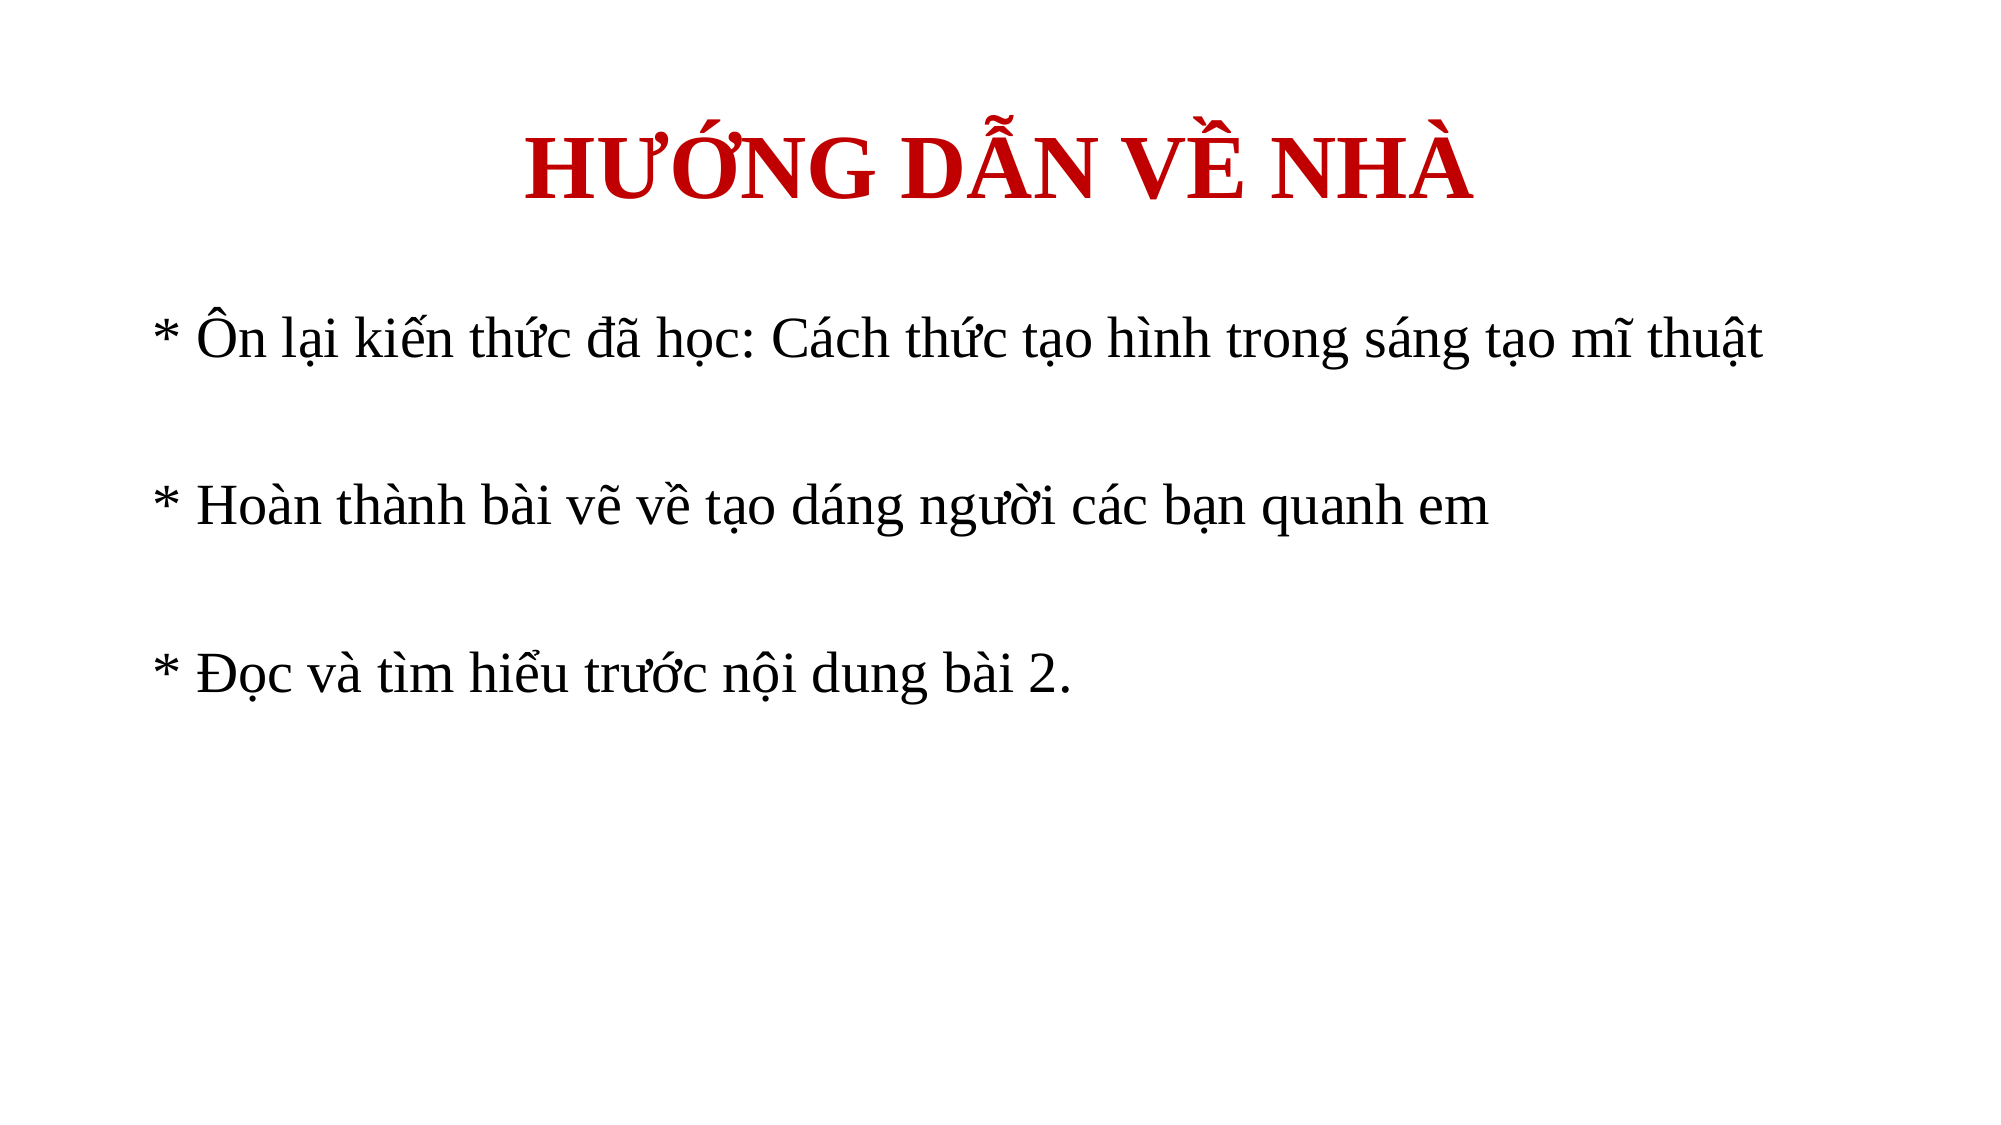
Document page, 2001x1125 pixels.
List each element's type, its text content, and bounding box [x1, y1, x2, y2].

list * Ôn lại kiến thức đã học: Cách thức tạo hình trong sáng tạo mĩ thuật * Hoàn thành bài vẽ về tạo dáng người các bạn quanh em * Đọc và tìm hiểu trước nội dung bài 2. [137, 299, 1863, 1014]
title HƯỚNG DẪN VỀ NHÀ [137, 59, 1863, 278]
